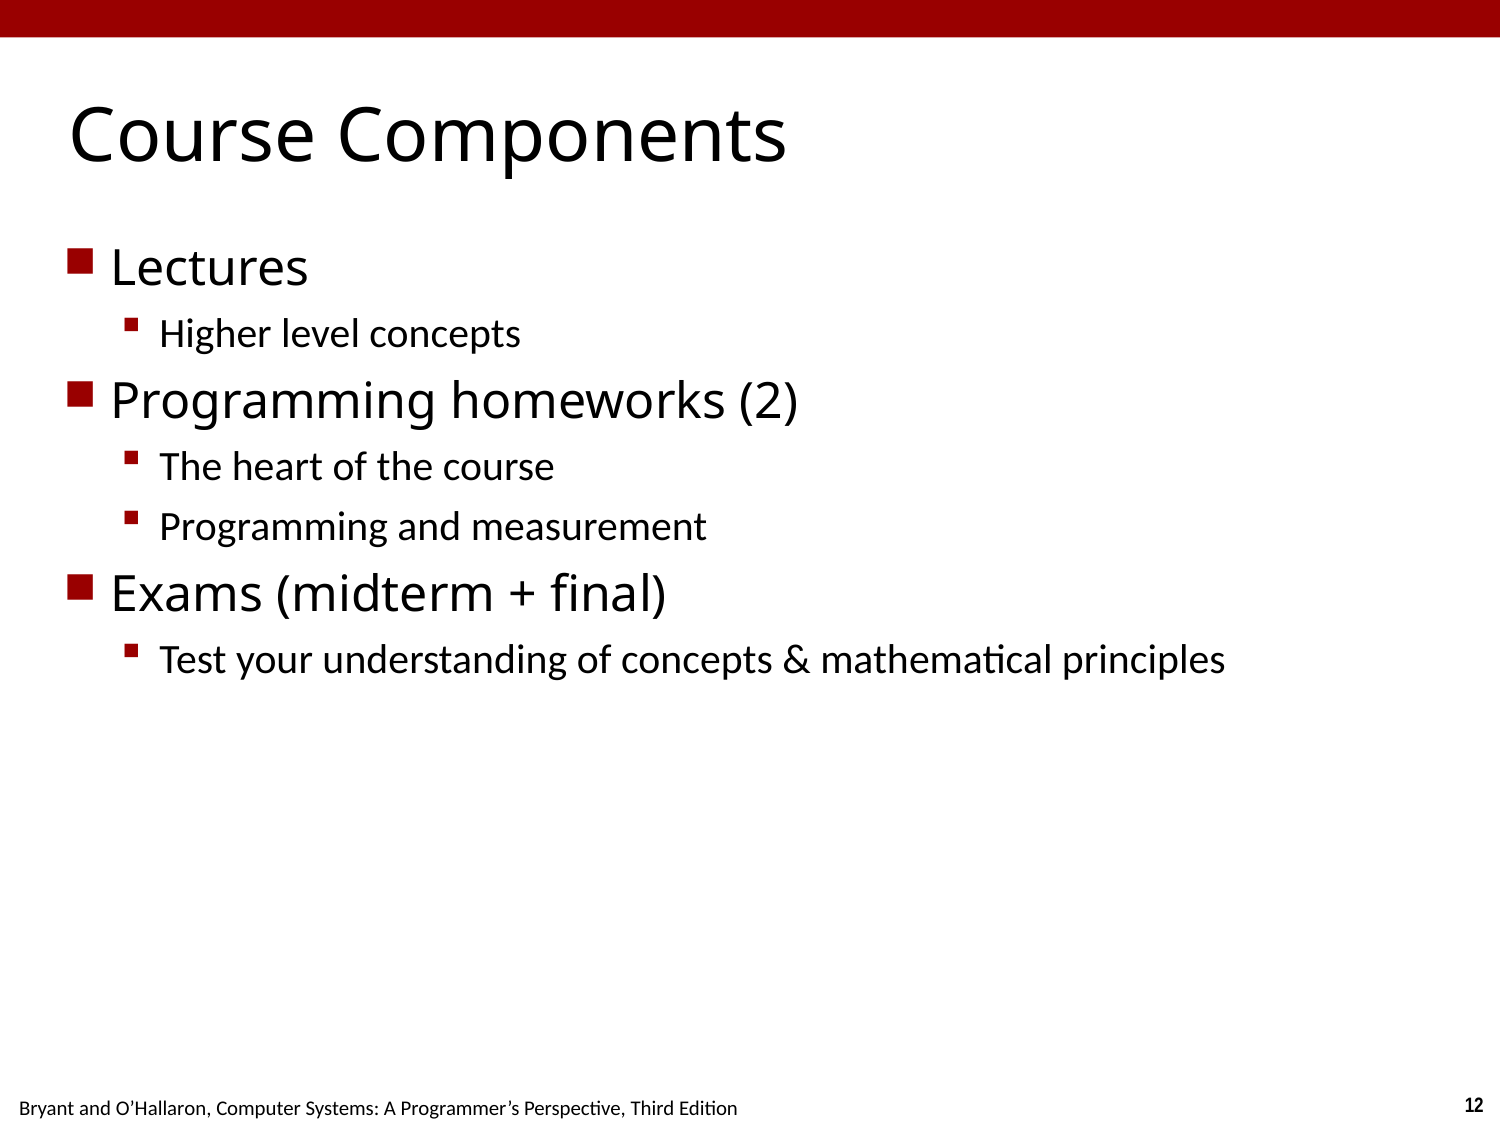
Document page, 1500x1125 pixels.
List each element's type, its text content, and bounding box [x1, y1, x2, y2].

list Lectures Higher level concepts Programming homeworks (2) The heart of the course Programming and measurement Exams (midterm + final) Test your understanding of concepts & mathematical principles [62, 228, 1438, 1122]
title Course Components [62, 41, 1438, 222]
text_box [0, 0, 1500, 38]
